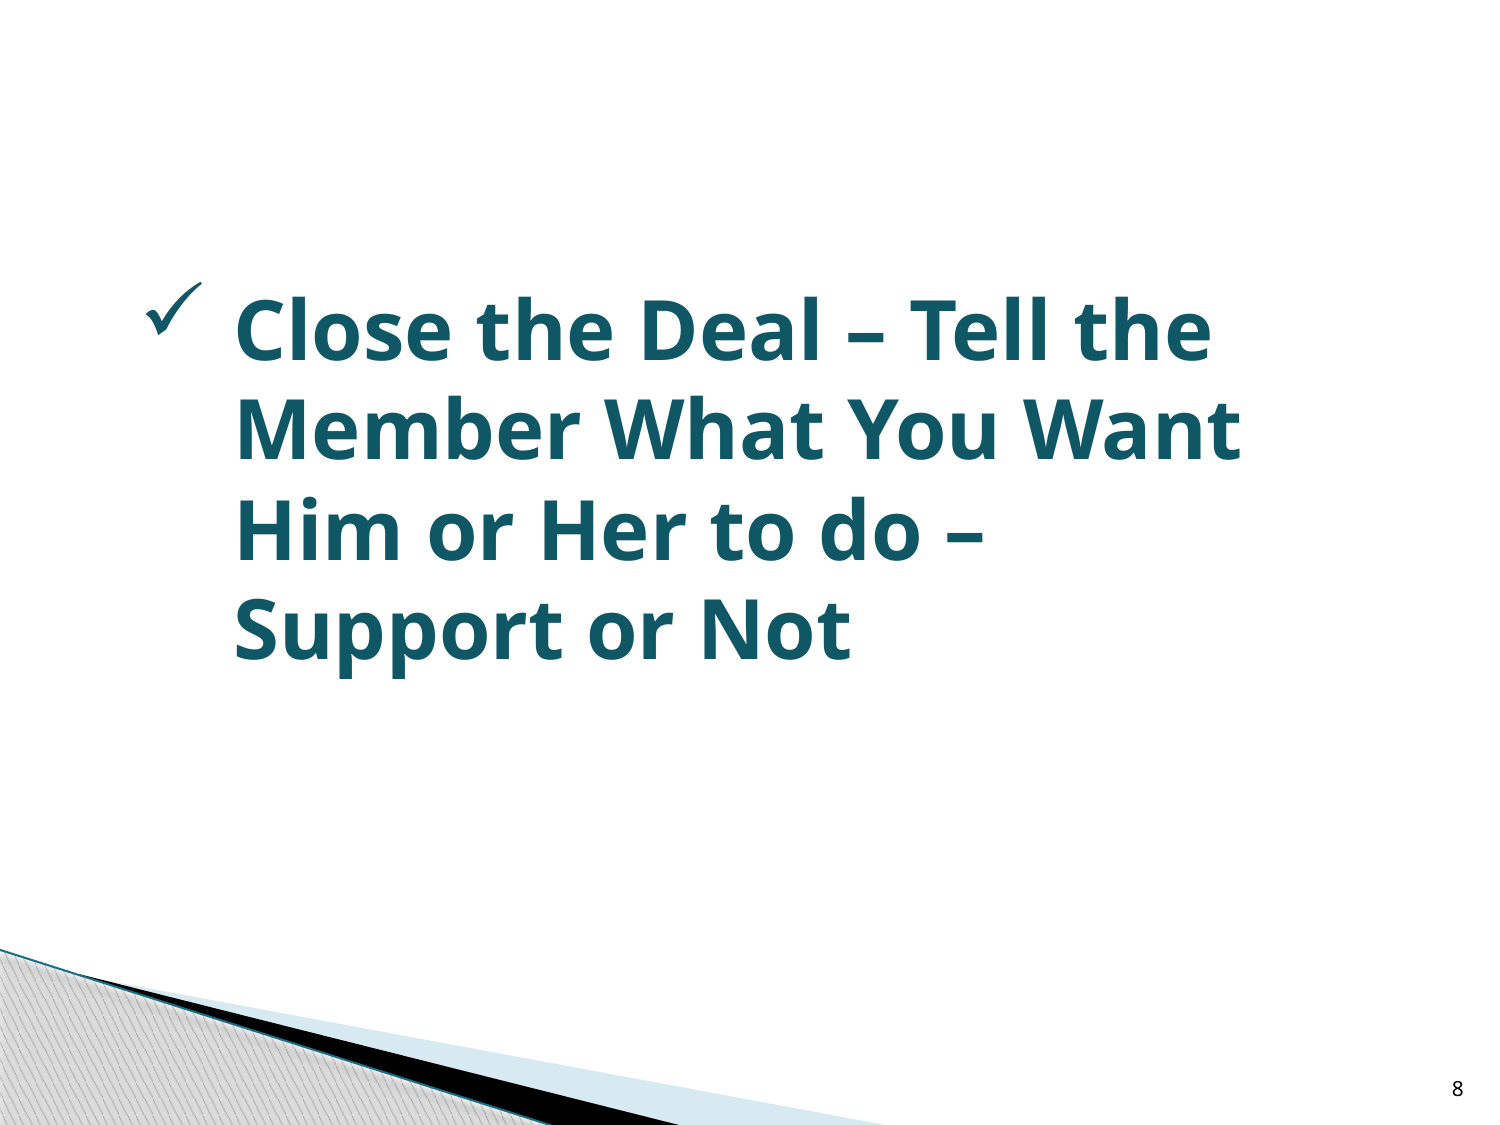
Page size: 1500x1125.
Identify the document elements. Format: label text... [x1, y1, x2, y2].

text_box Close the Deal – Tell the Member What You Want Him or Her to do – Support or Not [124, 269, 1313, 684]
slide_number 8 [1418, 1051, 1479, 1112]
